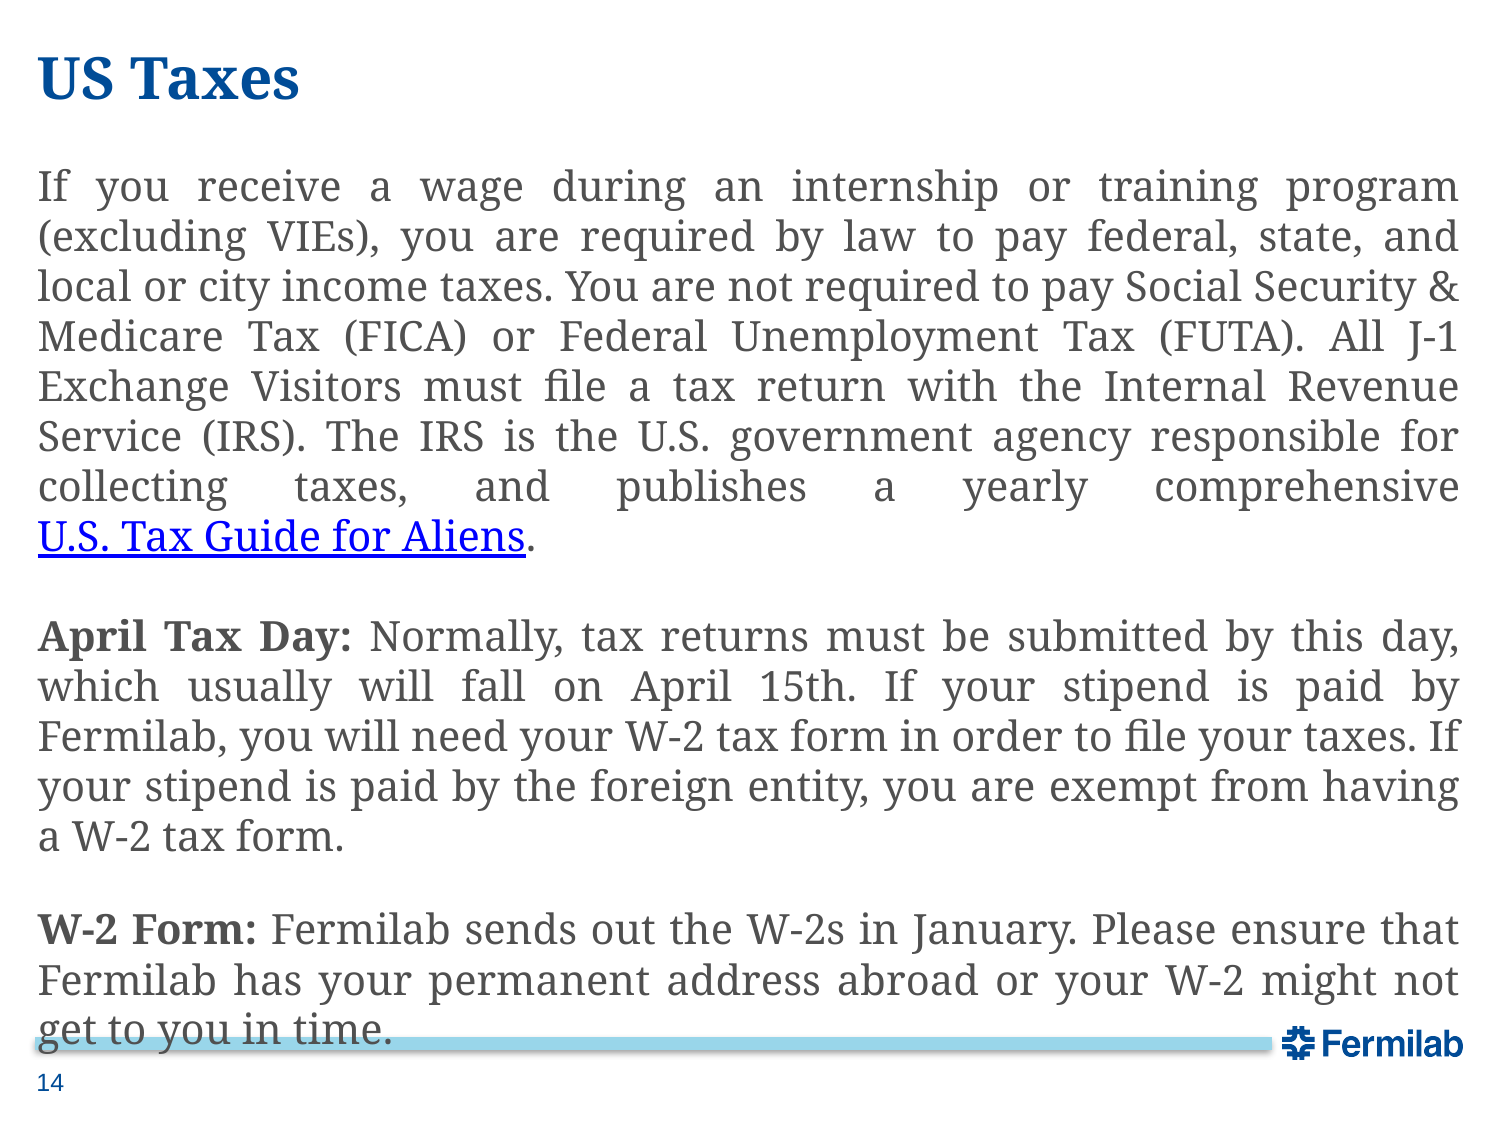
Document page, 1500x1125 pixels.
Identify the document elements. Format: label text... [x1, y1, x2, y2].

title US Taxes [37, 41, 1463, 112]
list If you receive a wage during an internship or training program (excluding VIEs), you are required by law to pay federal, state, and local or city income taxes. You are not required to pay Social Security & Medicare Tax (FICA) or Federal Unemployment Tax (FUTA). All J-1 Exchange Visitors must file a tax return with the Internal Revenue Service (IRS). The IRS is the U.S. government agency responsible for collecting taxes, and publishes a yearly comprehensive U.S. Tax Guide for Aliens. April Tax Day: Normally, tax returns must be submitted by this day, which usually will fall on April 15th. If your stipend is paid by Fermilab, you will need your W-2 tax form in order to file your taxes. If your stipend is paid by the foreign entity, you are exempt from having a W-2 tax form. W-2 Form: Fermilab sends out the W-2s in January. Please ensure that Fermilab has your permanent address abroad or your W-2 might not get to you in time. [37, 159, 1461, 990]
slide_number 14 [36, 1066, 105, 1106]
picture [1282, 1026, 1463, 1060]
